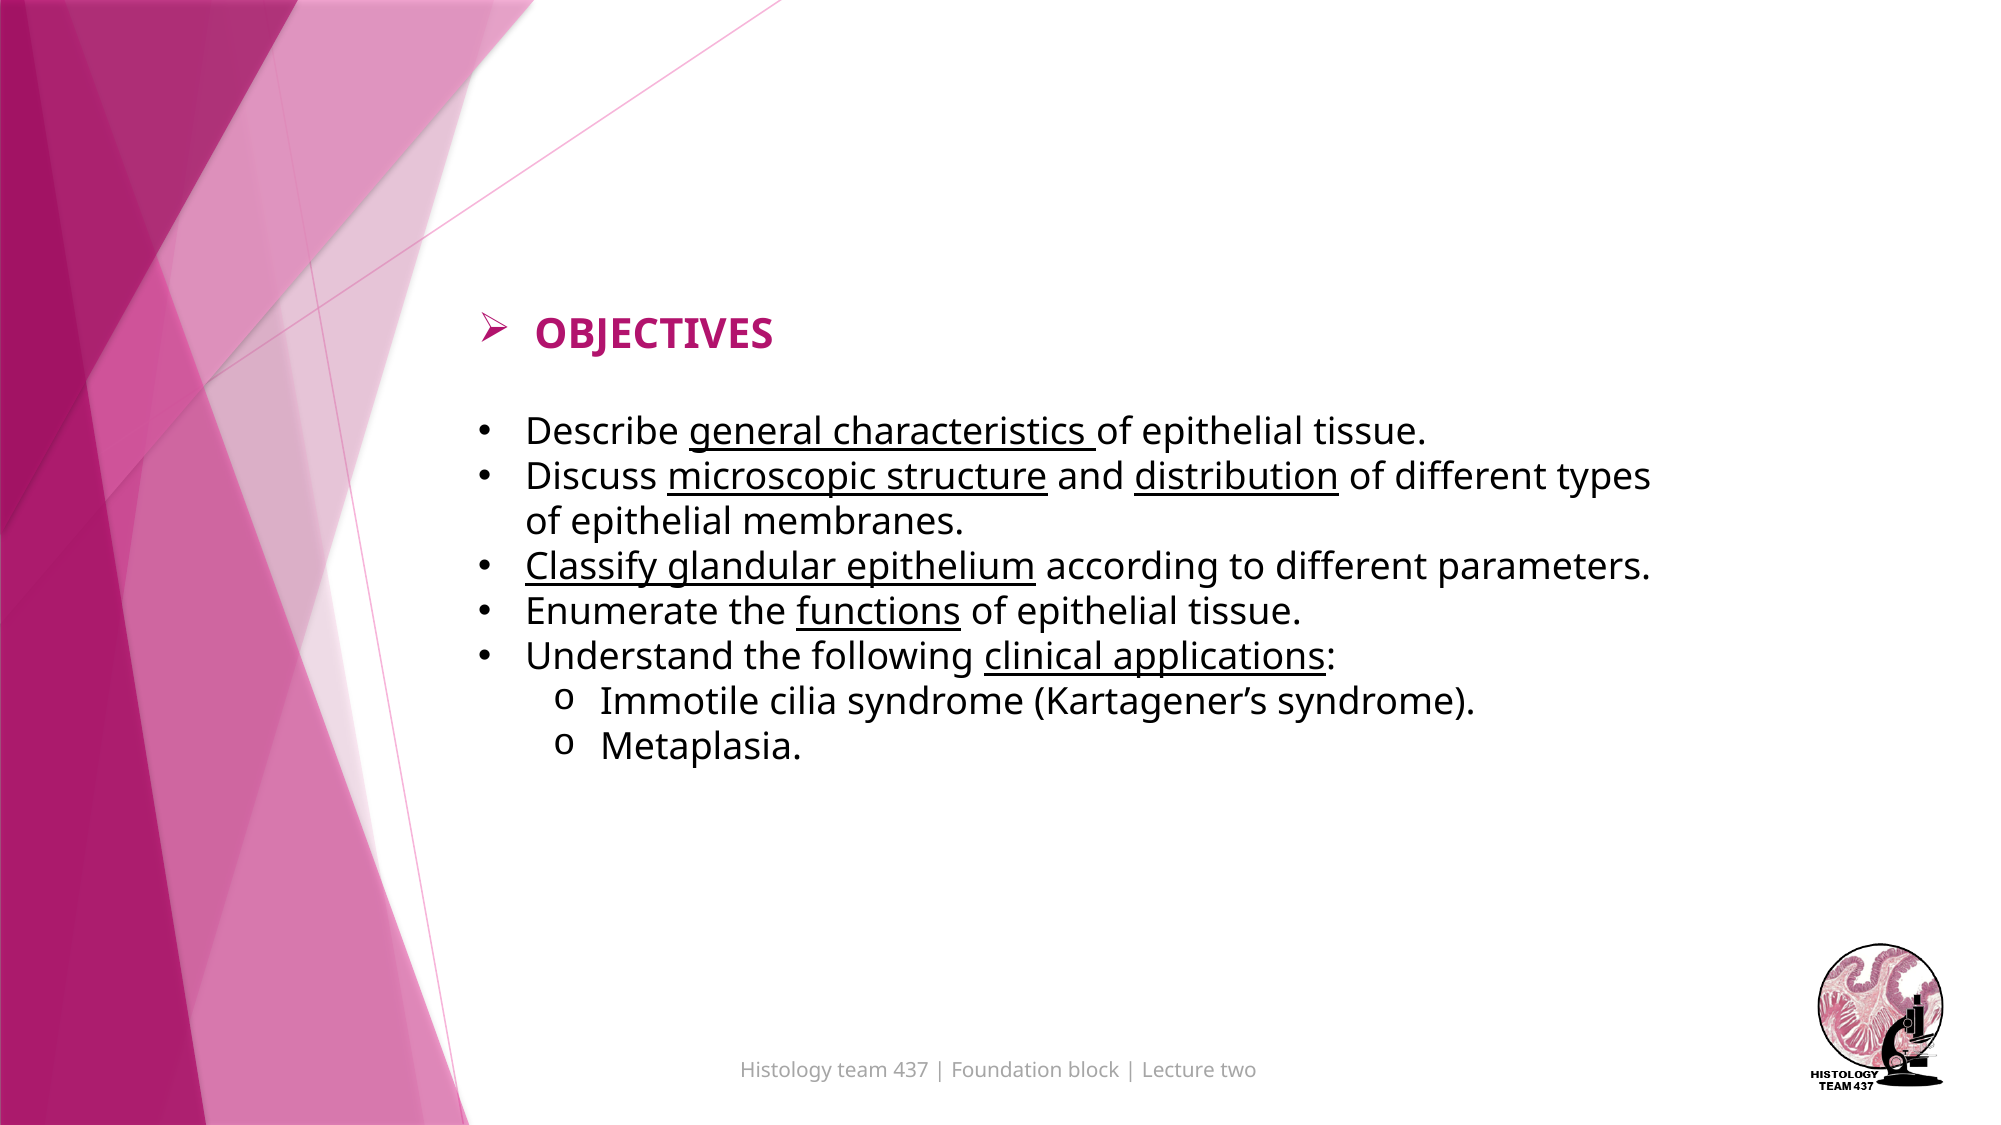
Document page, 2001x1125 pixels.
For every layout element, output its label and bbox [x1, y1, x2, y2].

picture [1800, 943, 1950, 1099]
